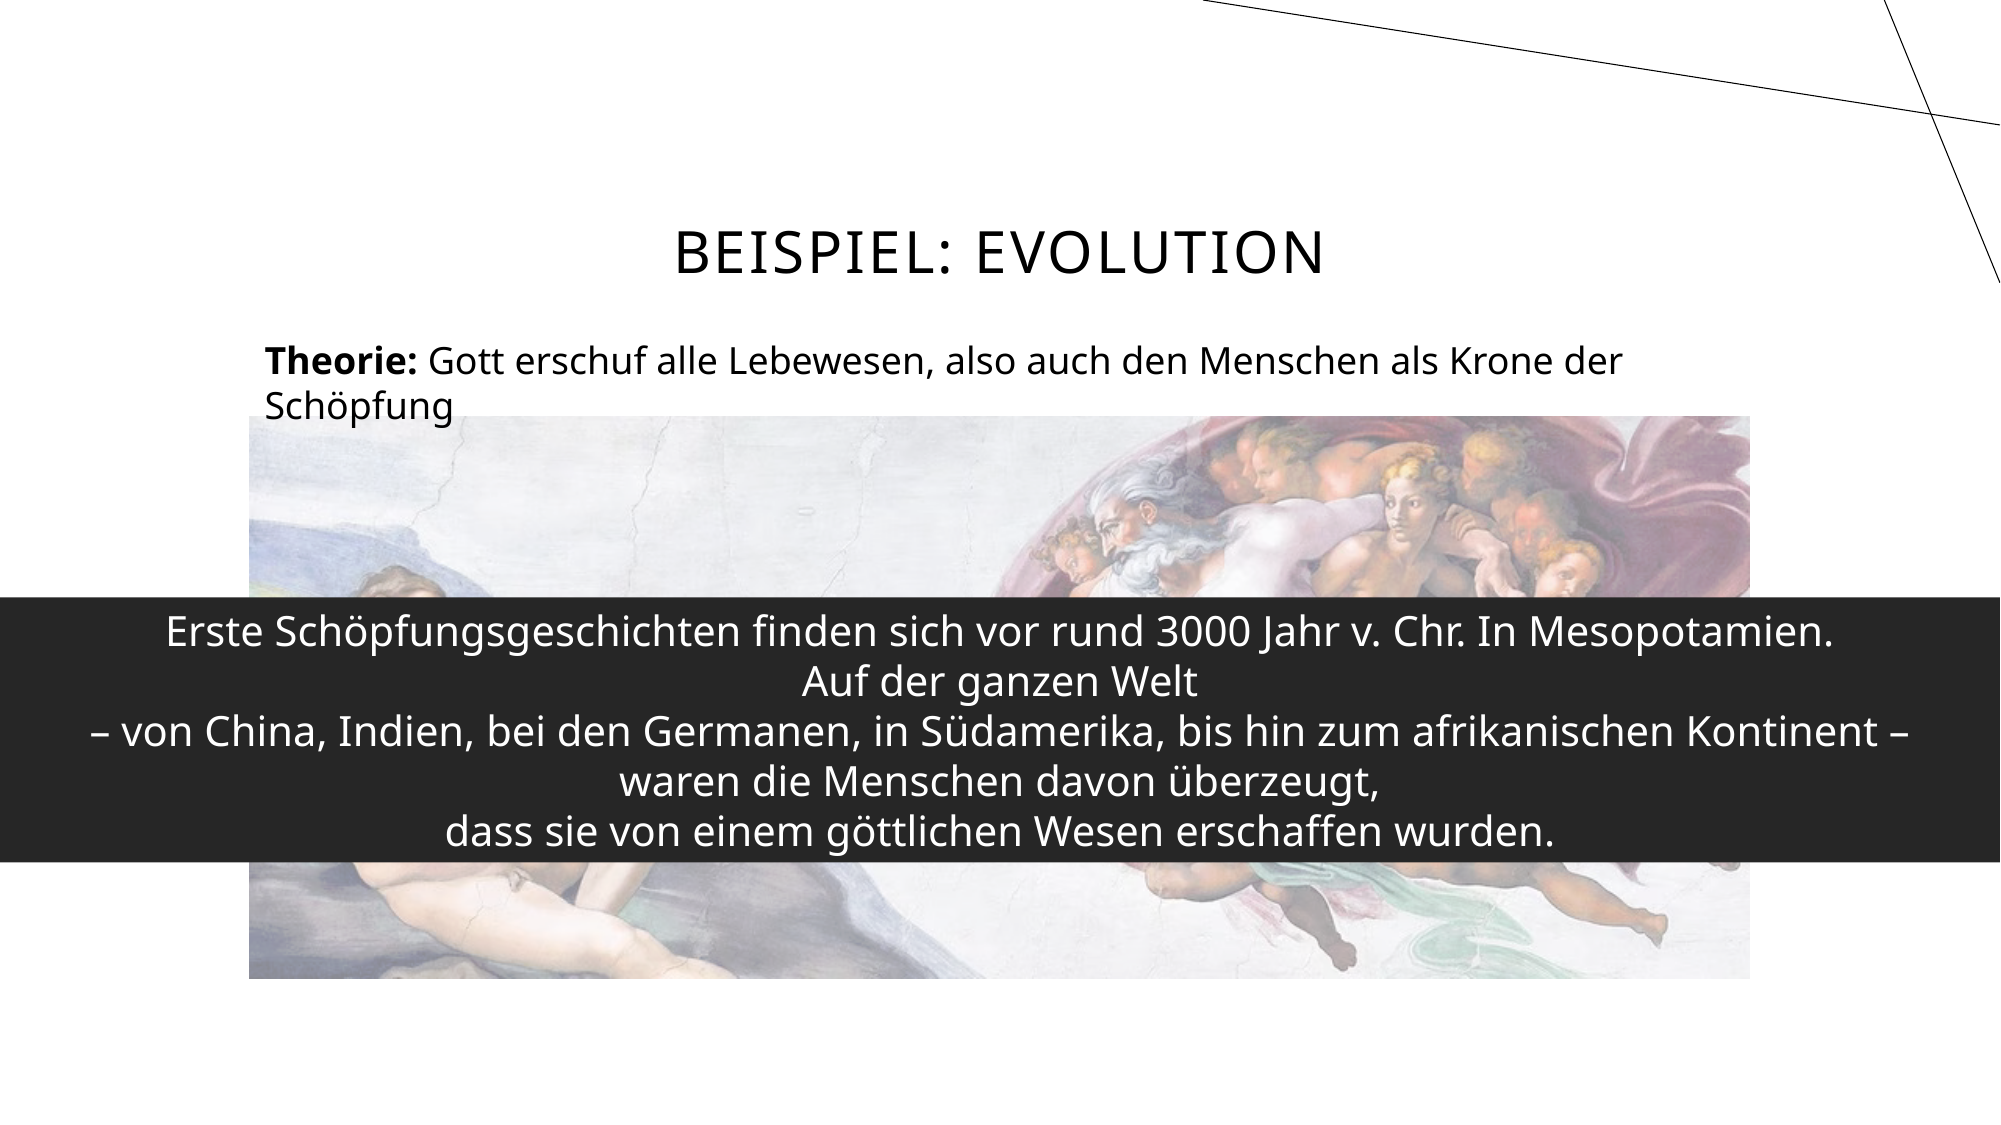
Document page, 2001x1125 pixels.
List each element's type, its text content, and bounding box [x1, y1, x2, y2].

text_box Erste Schöpfungsgeschichten finden sich vor rund 3000 Jahr v. Chr. In Mesopotamien. Auf der ganzen Welt – von China, Indien, bei den Germanen, in Südamerika, bis hin zum afrikanischen Kontinent – waren die Menschen davon überzeugt, dass sie von einem göttlichen Wesen erschaffen wurden. [0, 597, 249, 863]
text_box Theorie: Gott erschuf alle Lebewesen, also auch den Menschen als Krone der Schöpfung [249, 329, 1740, 416]
title Beispiel: Evolution [309, 146, 1691, 329]
text_box Erste Schöpfungsgeschichten finden sich vor rund 3000 Jahr v. Chr. In Mesopotamien. Auf der ganzen Welt – von China, Indien, bei den Germanen, in Südamerika, bis hin zum afrikanischen Kontinent – waren die Menschen davon überzeugt, dass sie von einem göttlichen Wesen erschaffen wurden. [1750, 597, 2000, 863]
picture [249, 416, 1750, 979]
